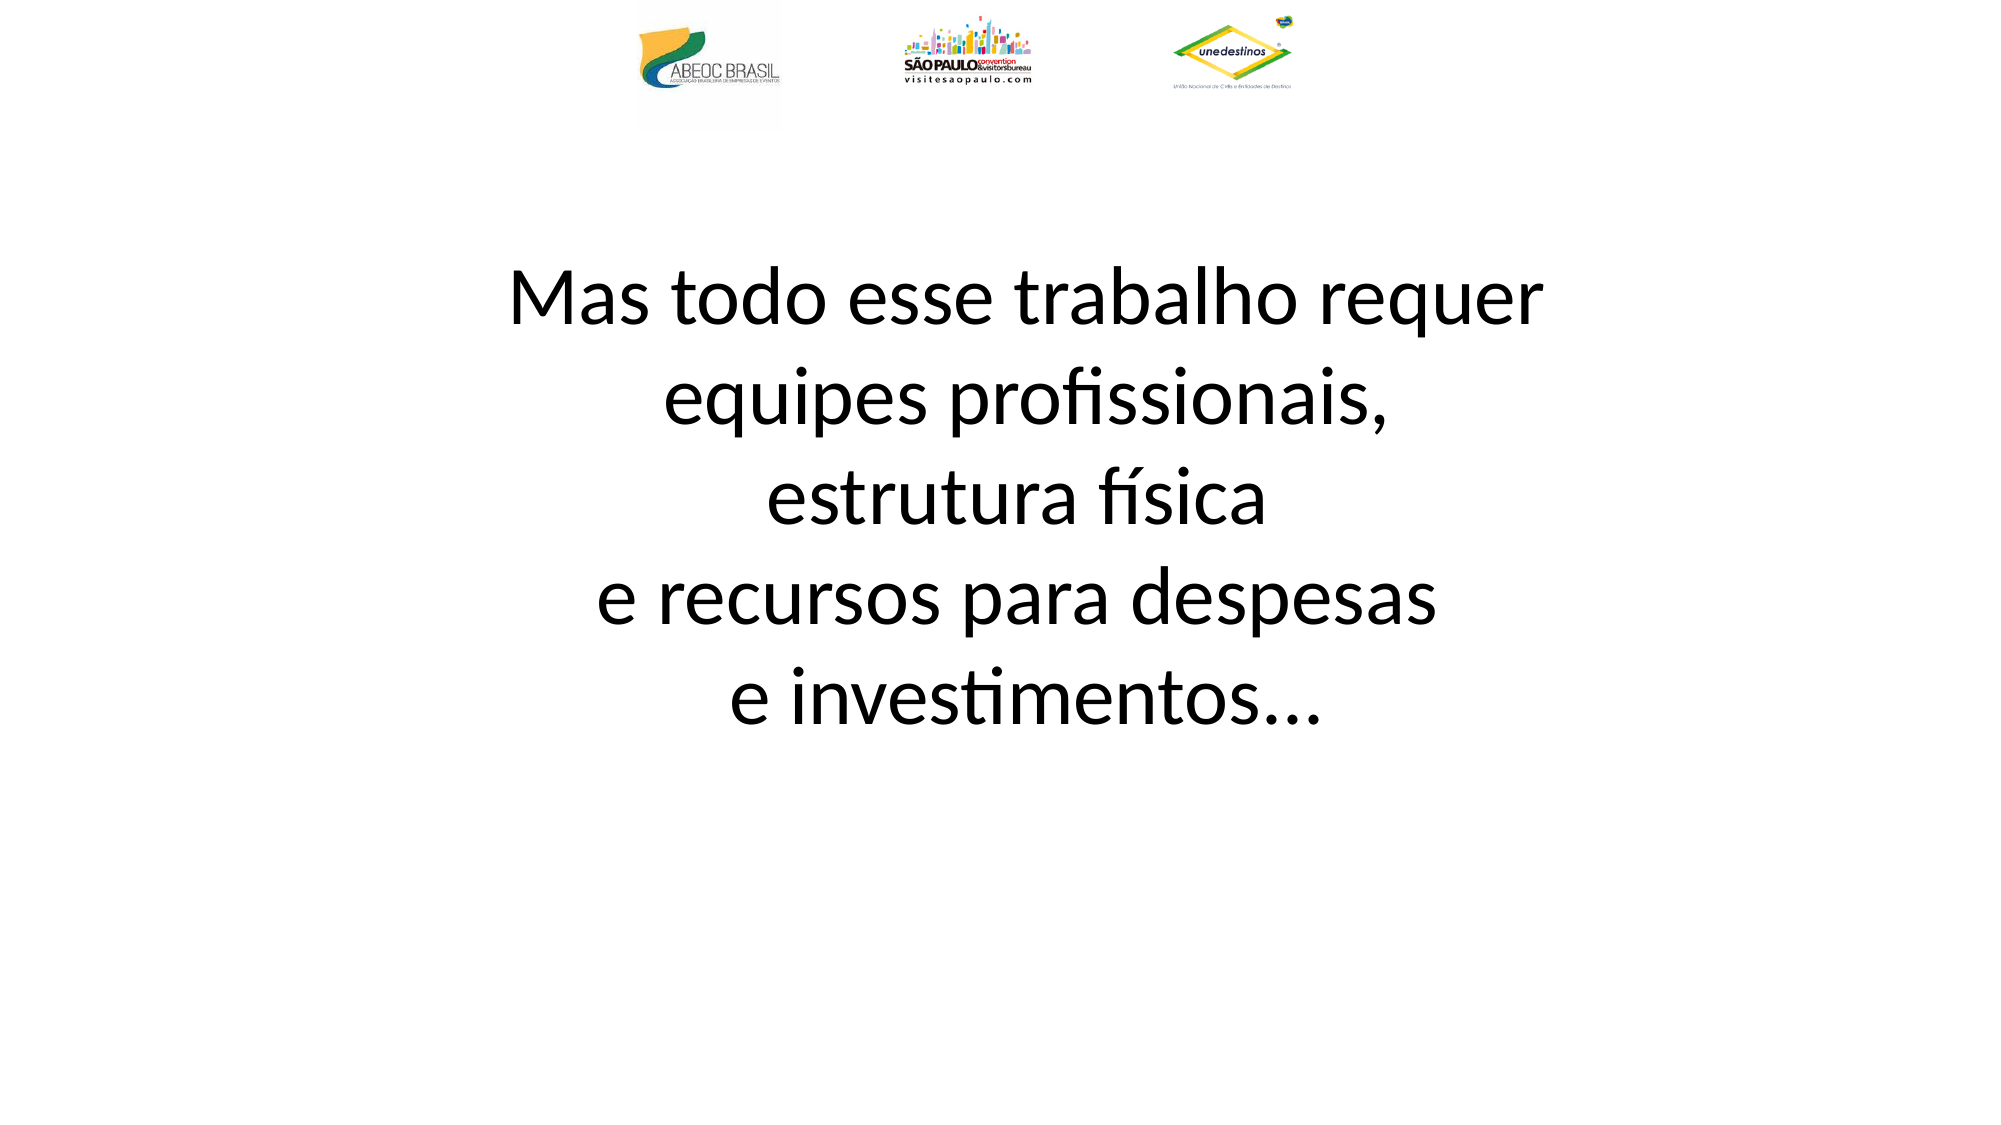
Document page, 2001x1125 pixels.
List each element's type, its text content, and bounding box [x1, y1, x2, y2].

text_box Mas todo esse trabalho requer equipes profissionais, estrutura física e recursos para despesas e investimentos... [191, 233, 1863, 749]
picture [637, 0, 1306, 132]
